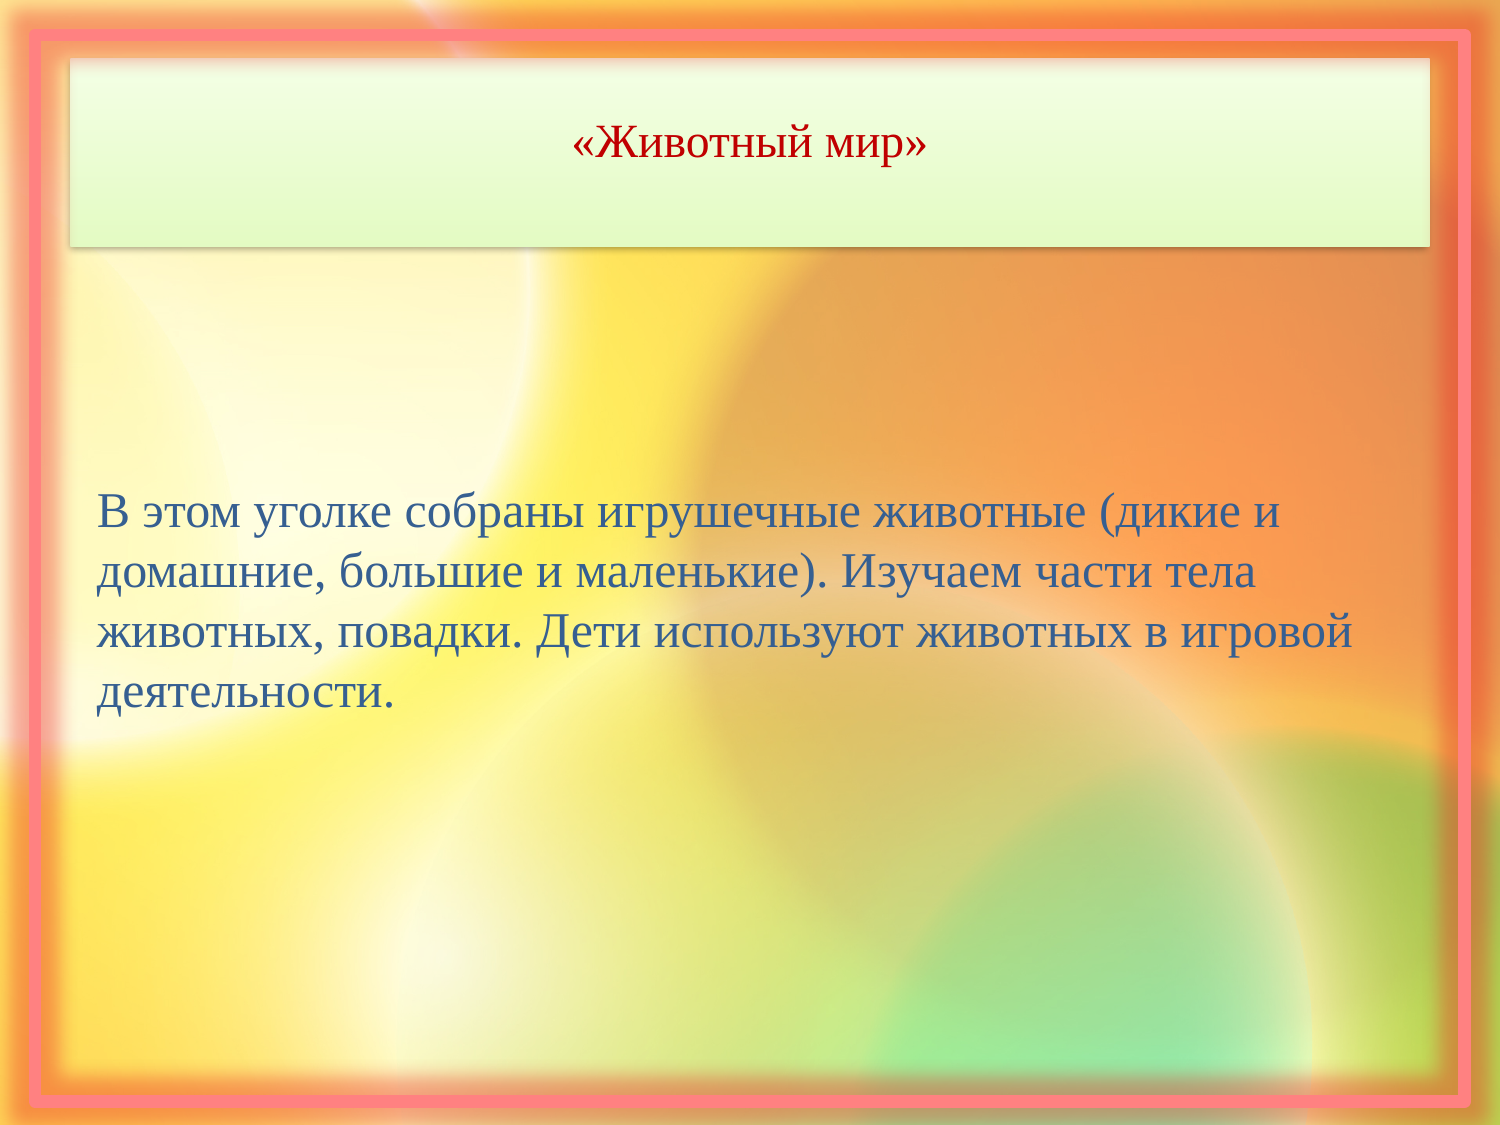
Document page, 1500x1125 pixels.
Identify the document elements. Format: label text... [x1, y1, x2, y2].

text_box В этом уголке собраны игрушечные животные (дикие и домашние, большие и маленькие). Изучаем части тела животных, повадки. Дети используют животных в игровой деятельности. [81, 469, 1418, 725]
title «Животный мир» [75, 45, 1425, 233]
